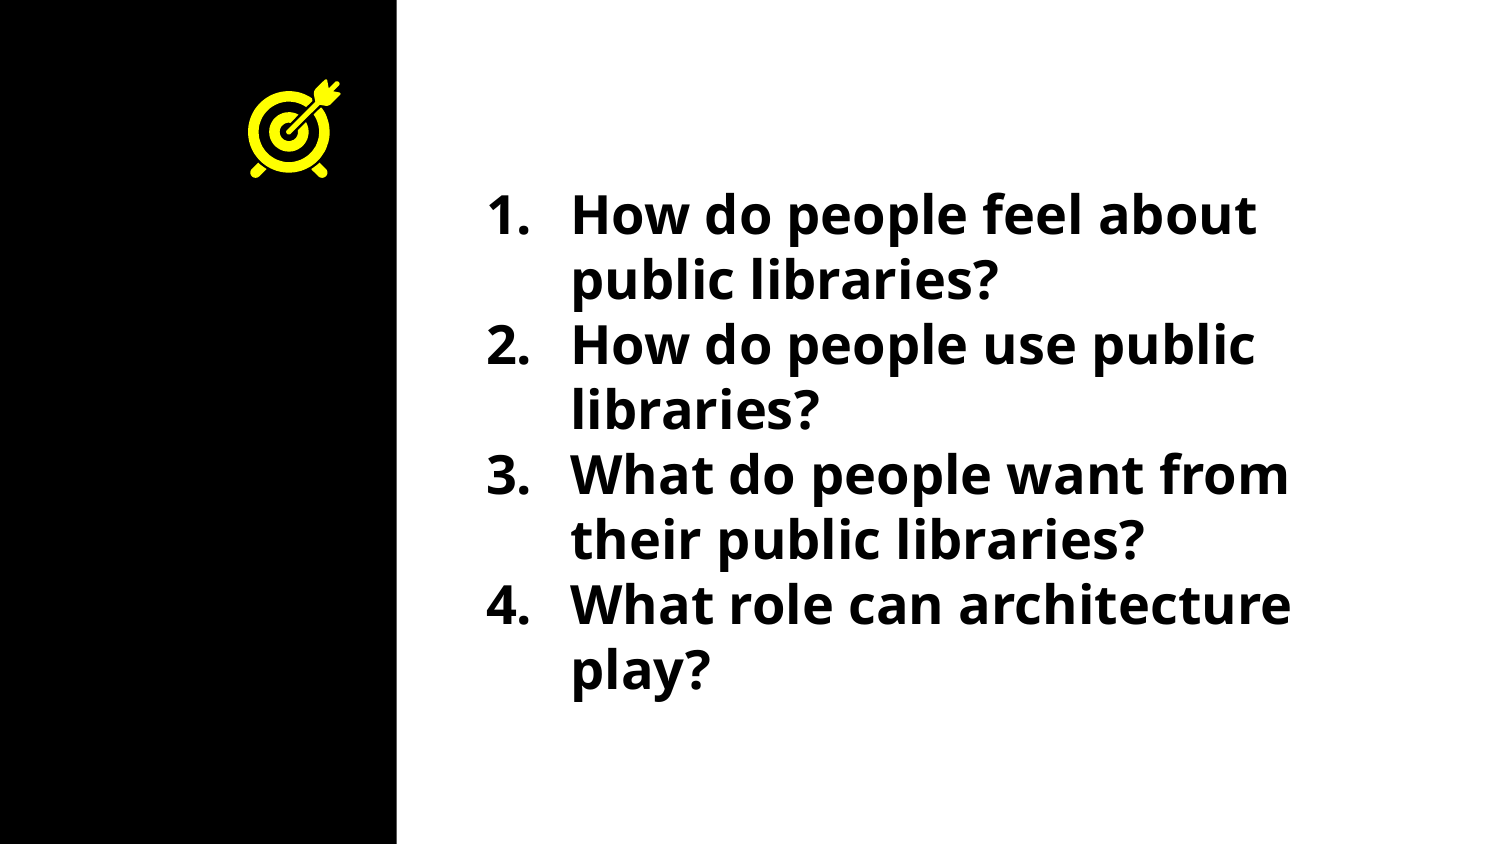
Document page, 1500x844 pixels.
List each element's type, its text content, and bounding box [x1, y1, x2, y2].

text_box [247, 78, 341, 179]
list How do people feel about public libraries? How do people use public libraries? What do people want from their public libraries? What role can architecture play? [470, 165, 1384, 752]
